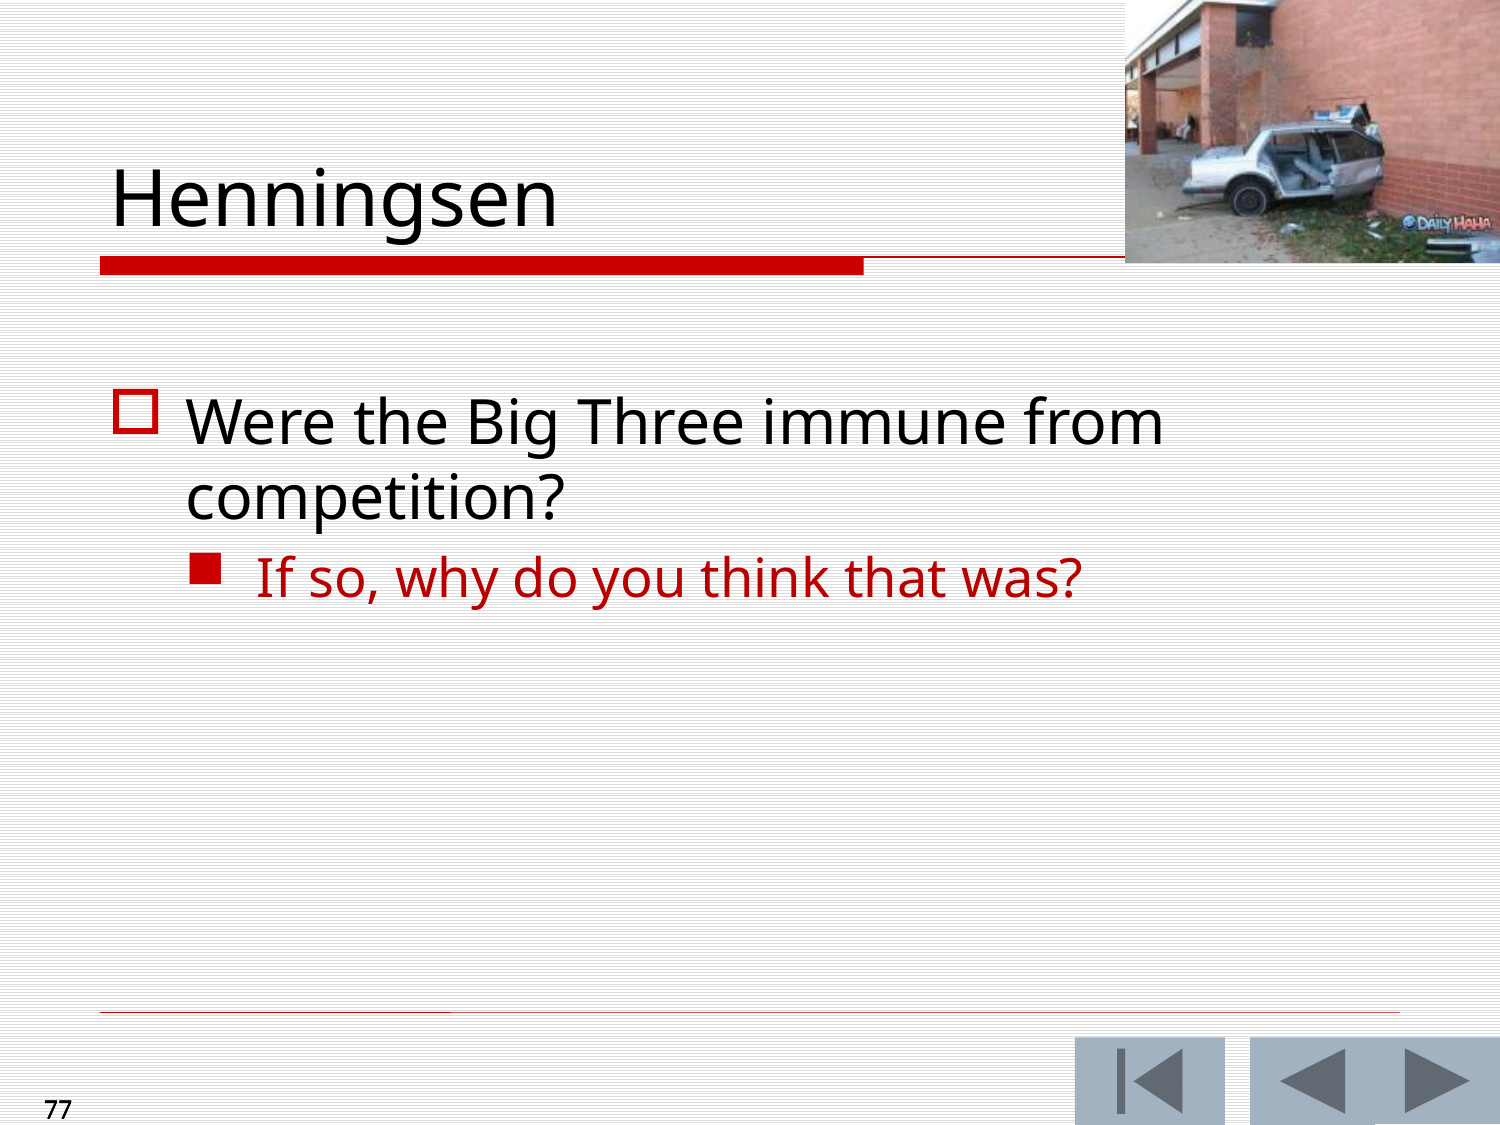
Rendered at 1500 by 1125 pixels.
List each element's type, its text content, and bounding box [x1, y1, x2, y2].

title Henningsen [94, 50, 1119, 250]
text_box 77 [0, 1086, 88, 1125]
picture [1124, 0, 1500, 263]
list Were the Big Three immune from competition? If so, why do you think that was? [92, 287, 1406, 988]
